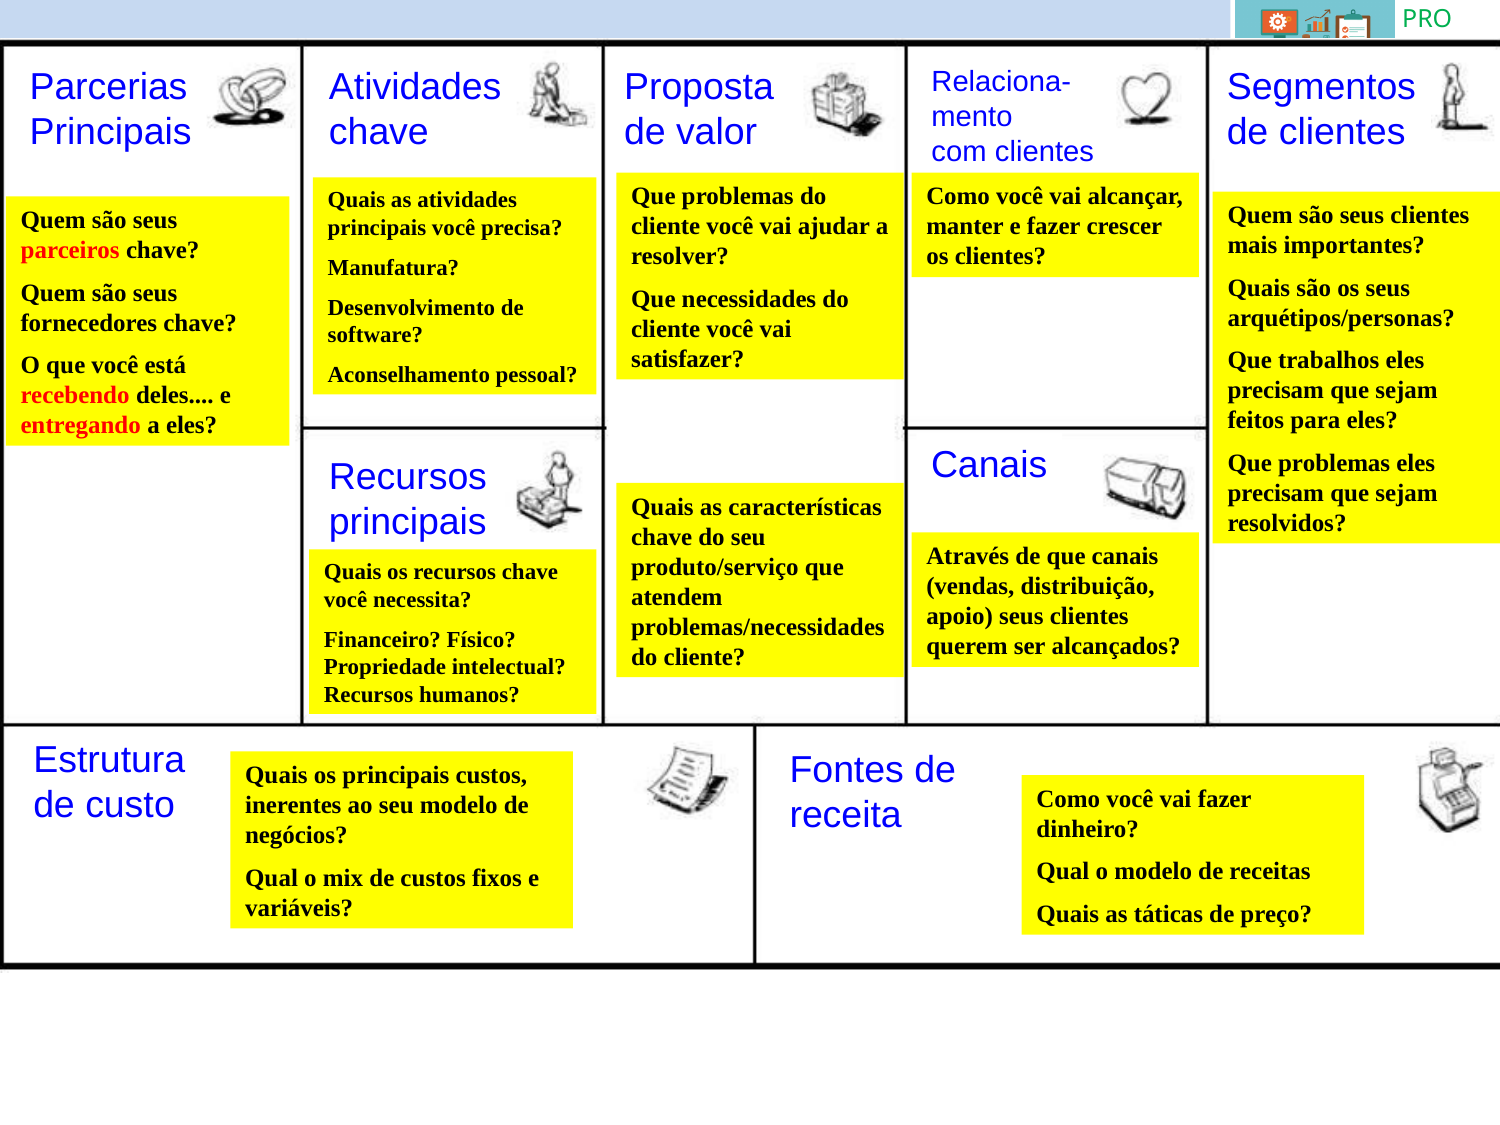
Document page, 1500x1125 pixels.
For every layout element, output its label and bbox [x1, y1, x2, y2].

list [0, 37, 1500, 973]
picture [1235, 0, 1395, 37]
